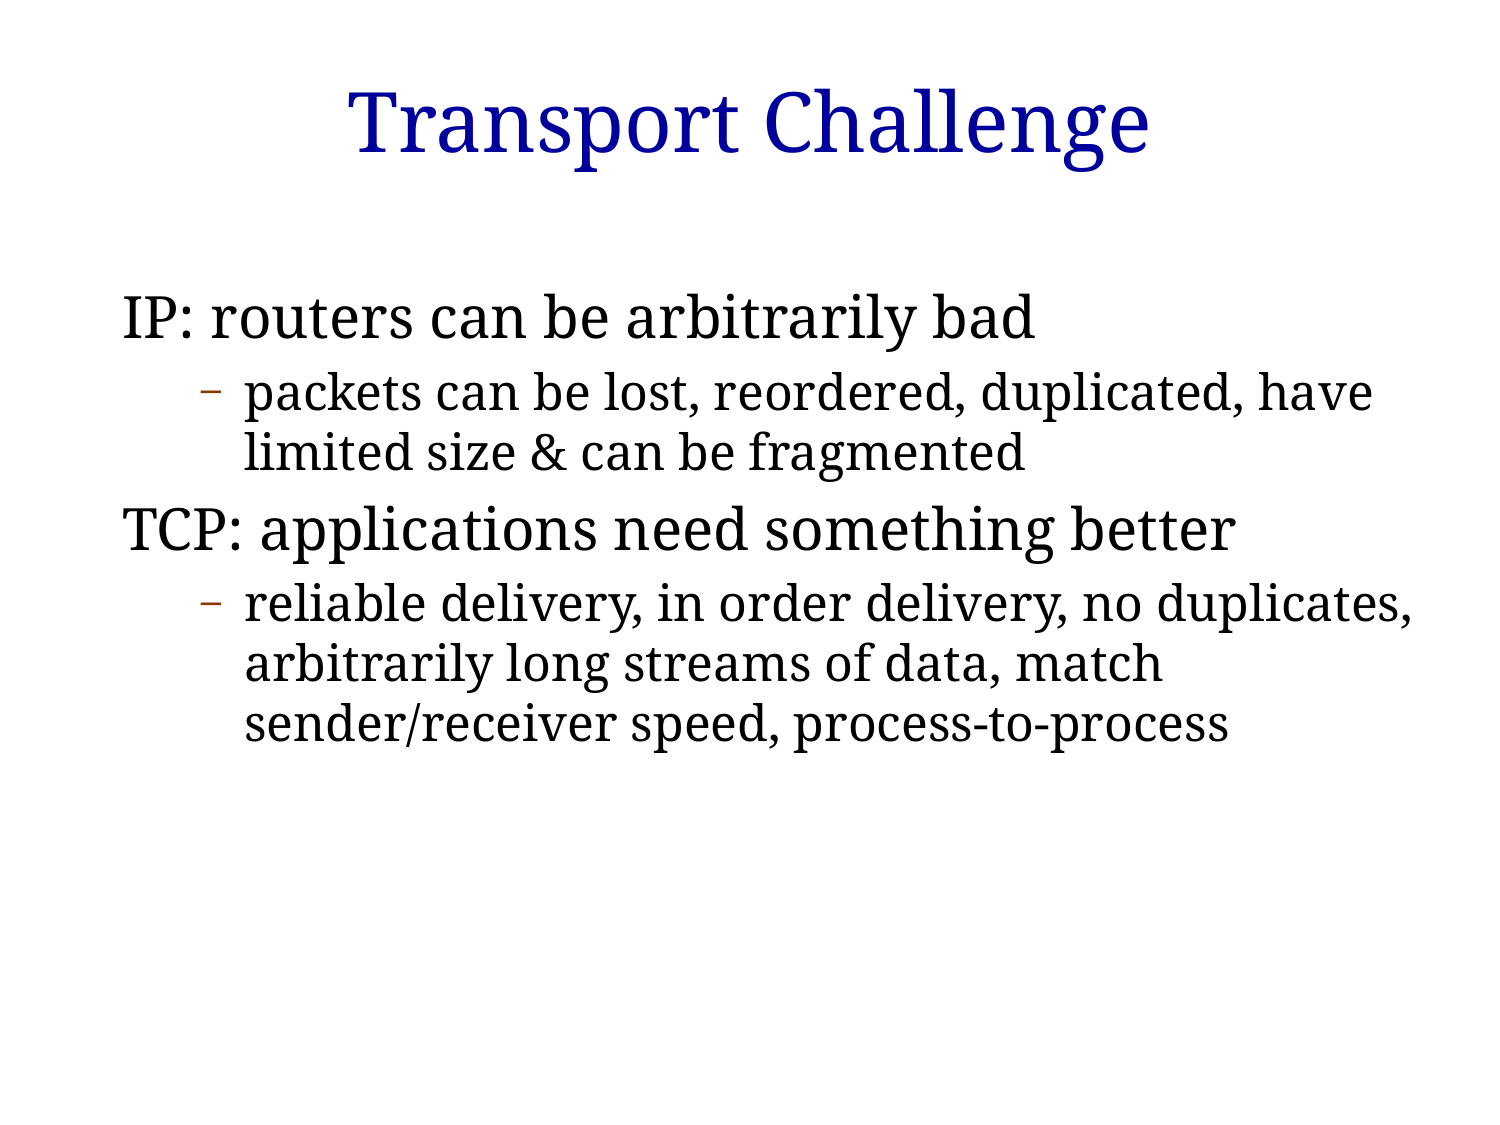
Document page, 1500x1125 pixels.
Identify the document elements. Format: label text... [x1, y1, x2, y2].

title Transport Challenge [74, 47, 1426, 191]
list IP: routers can be arbitrarily bad packets can be lost, reordered, duplicated, have limited size & can be fragmented TCP: applications need something better reliable delivery, in order delivery, no duplicates, arbitrarily long streams of data, match sender/receiver speed, process-to-process [107, 272, 1434, 948]
